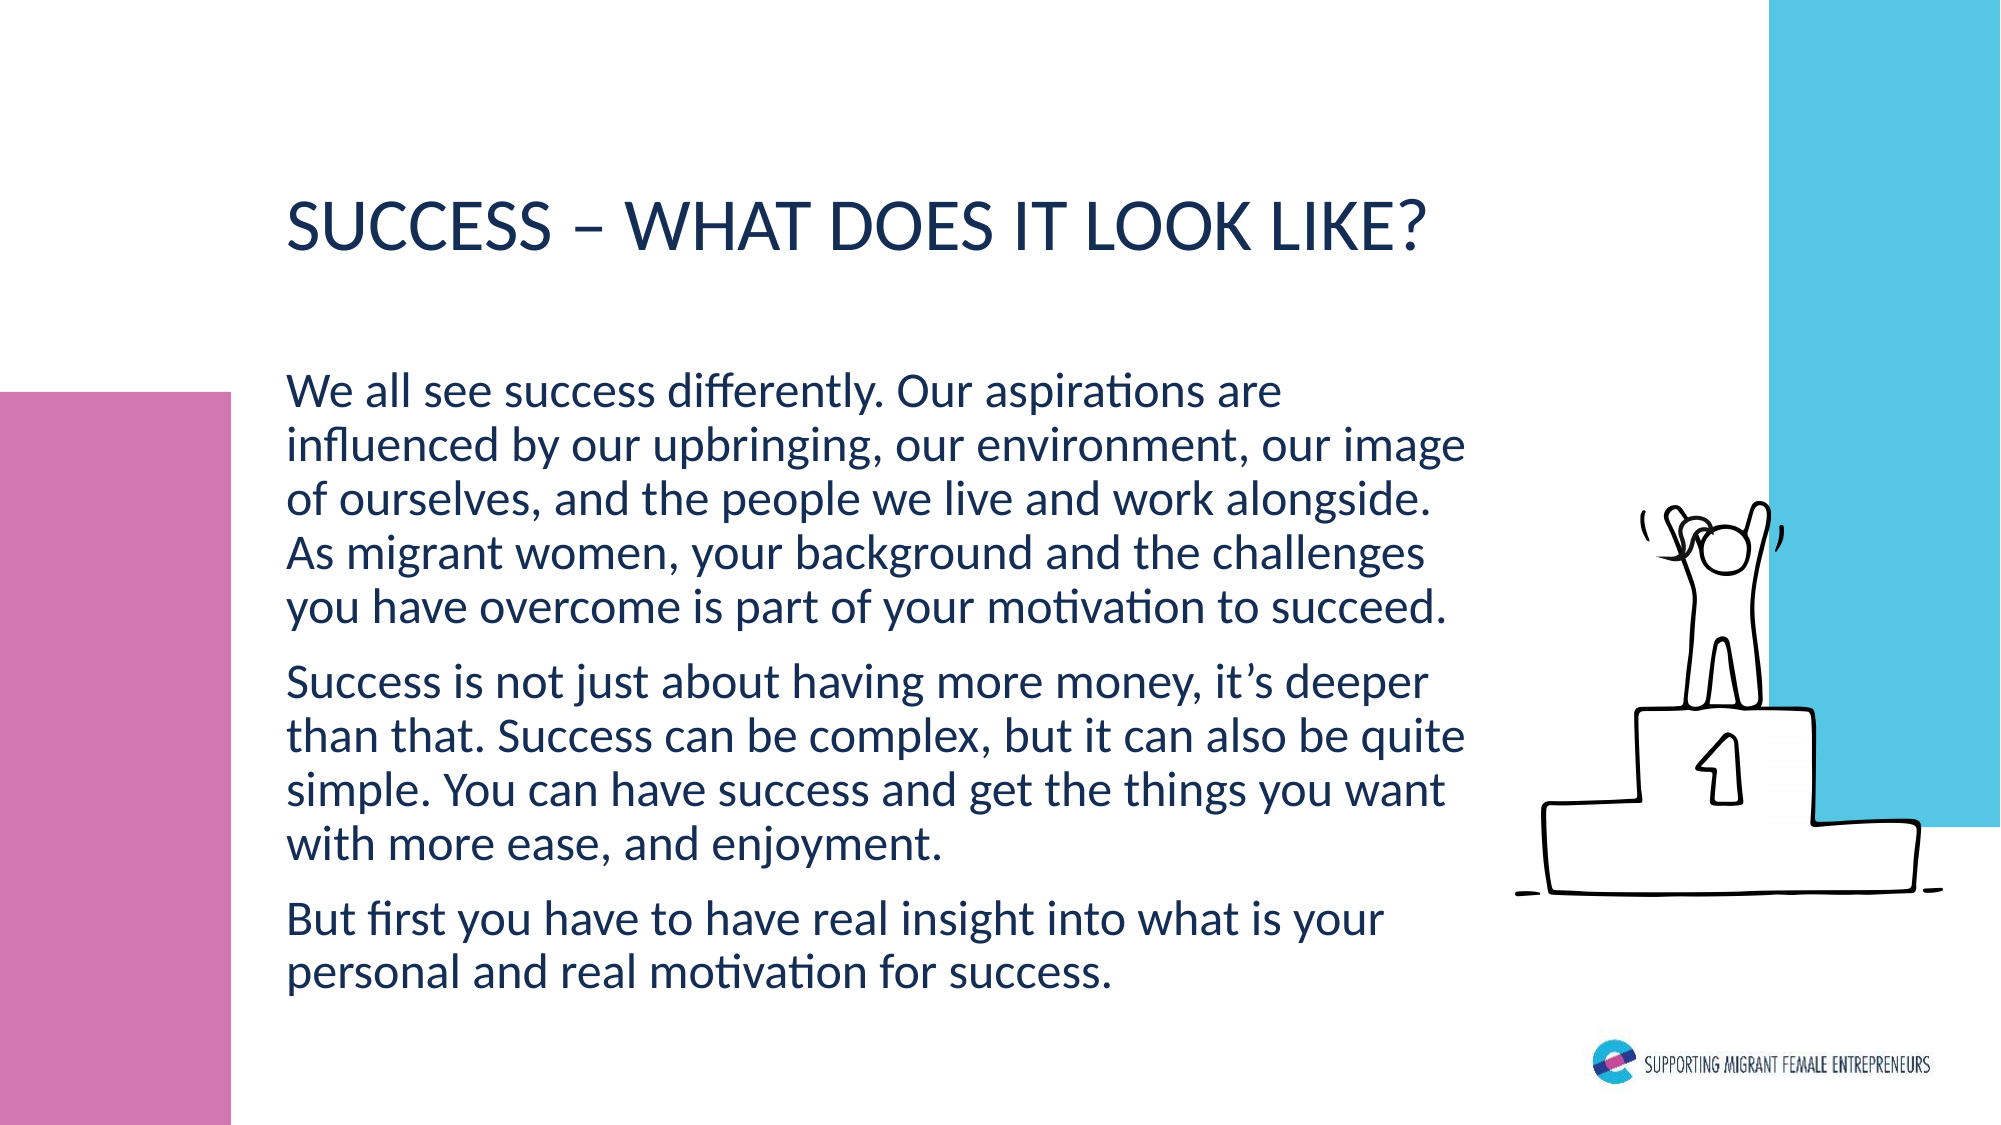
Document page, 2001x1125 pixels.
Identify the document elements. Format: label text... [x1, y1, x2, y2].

text_box [0, 391, 232, 1125]
list We all see success differently. Our aspirations are influenced by our upbringing, our environment, our image of ourselves, and the people we live and work alongside. As migrant women, your background and the challenges you have overcome is part of your motivation to succeed. Success is not just about having more money, it’s deeper than that. Success can be complex, but it can also be quite simple. You can have success and get the things you want with more ease, and enjoyment. But first you have to have real insight into what is your personal and real motivation for success. [270, 356, 1485, 616]
picture [1583, 1012, 1636, 1092]
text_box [1515, 501, 1943, 897]
text_box [1768, 0, 2000, 828]
list SUCCESS – WHAT DOES IT LOOK LIKE? [270, 178, 1768, 293]
picture [1644, 1051, 1954, 1076]
